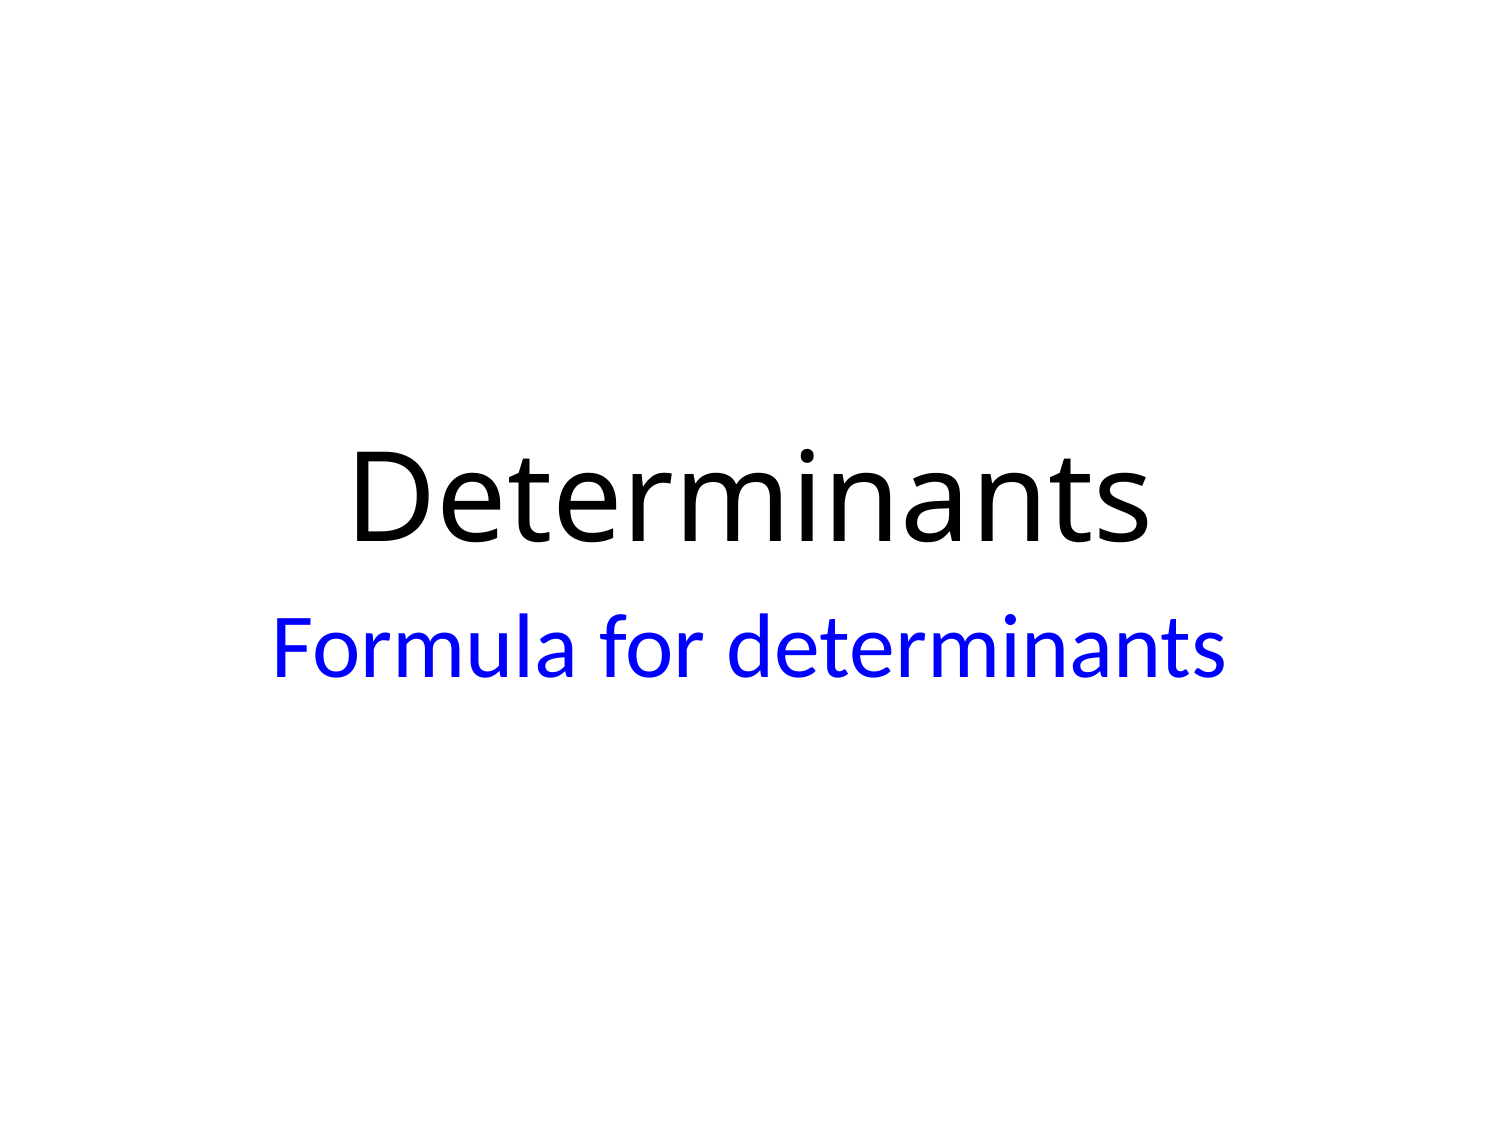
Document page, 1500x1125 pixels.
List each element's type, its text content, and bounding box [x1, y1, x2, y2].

subtitle Formula for determinants [187, 590, 1313, 863]
title Determinants [112, 184, 1388, 576]
